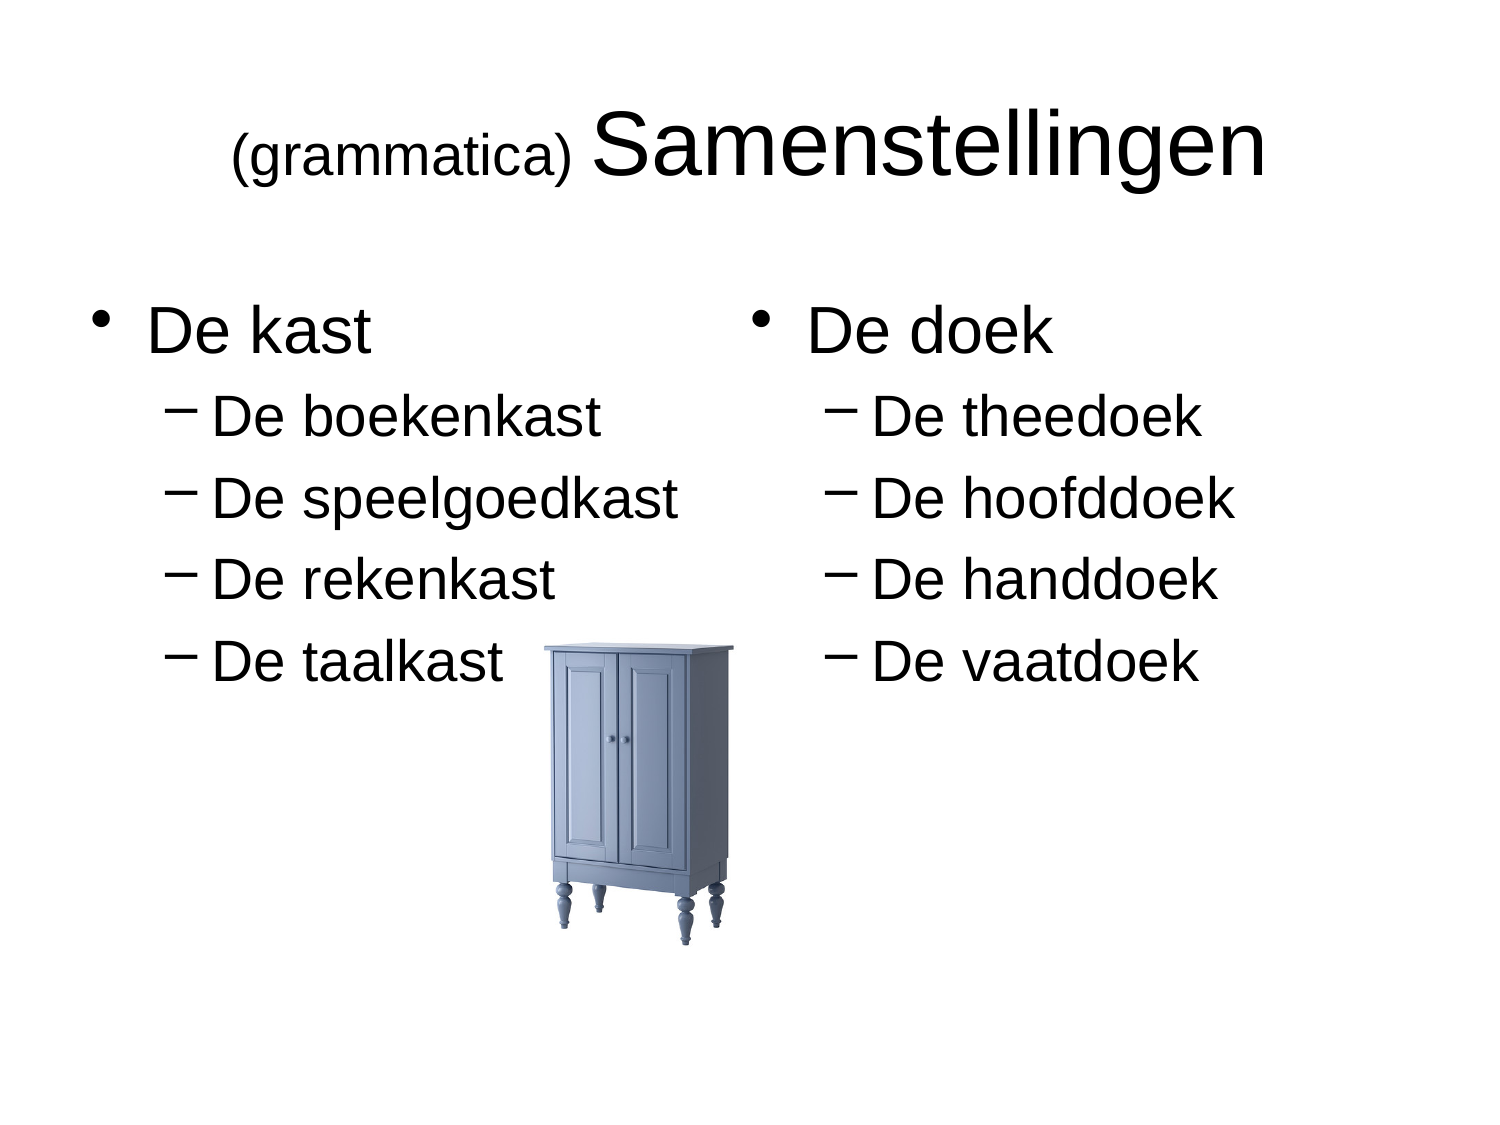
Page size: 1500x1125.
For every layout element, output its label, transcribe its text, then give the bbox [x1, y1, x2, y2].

list De kast De boekenkast De speelgoedkast De rekenkast De taalkast De doek De theedoek De hoofddoek De handdoek De vaatdoek [74, 278, 1426, 1022]
picture [466, 621, 811, 966]
title (grammatica) Samenstellingen [74, 44, 1426, 233]
